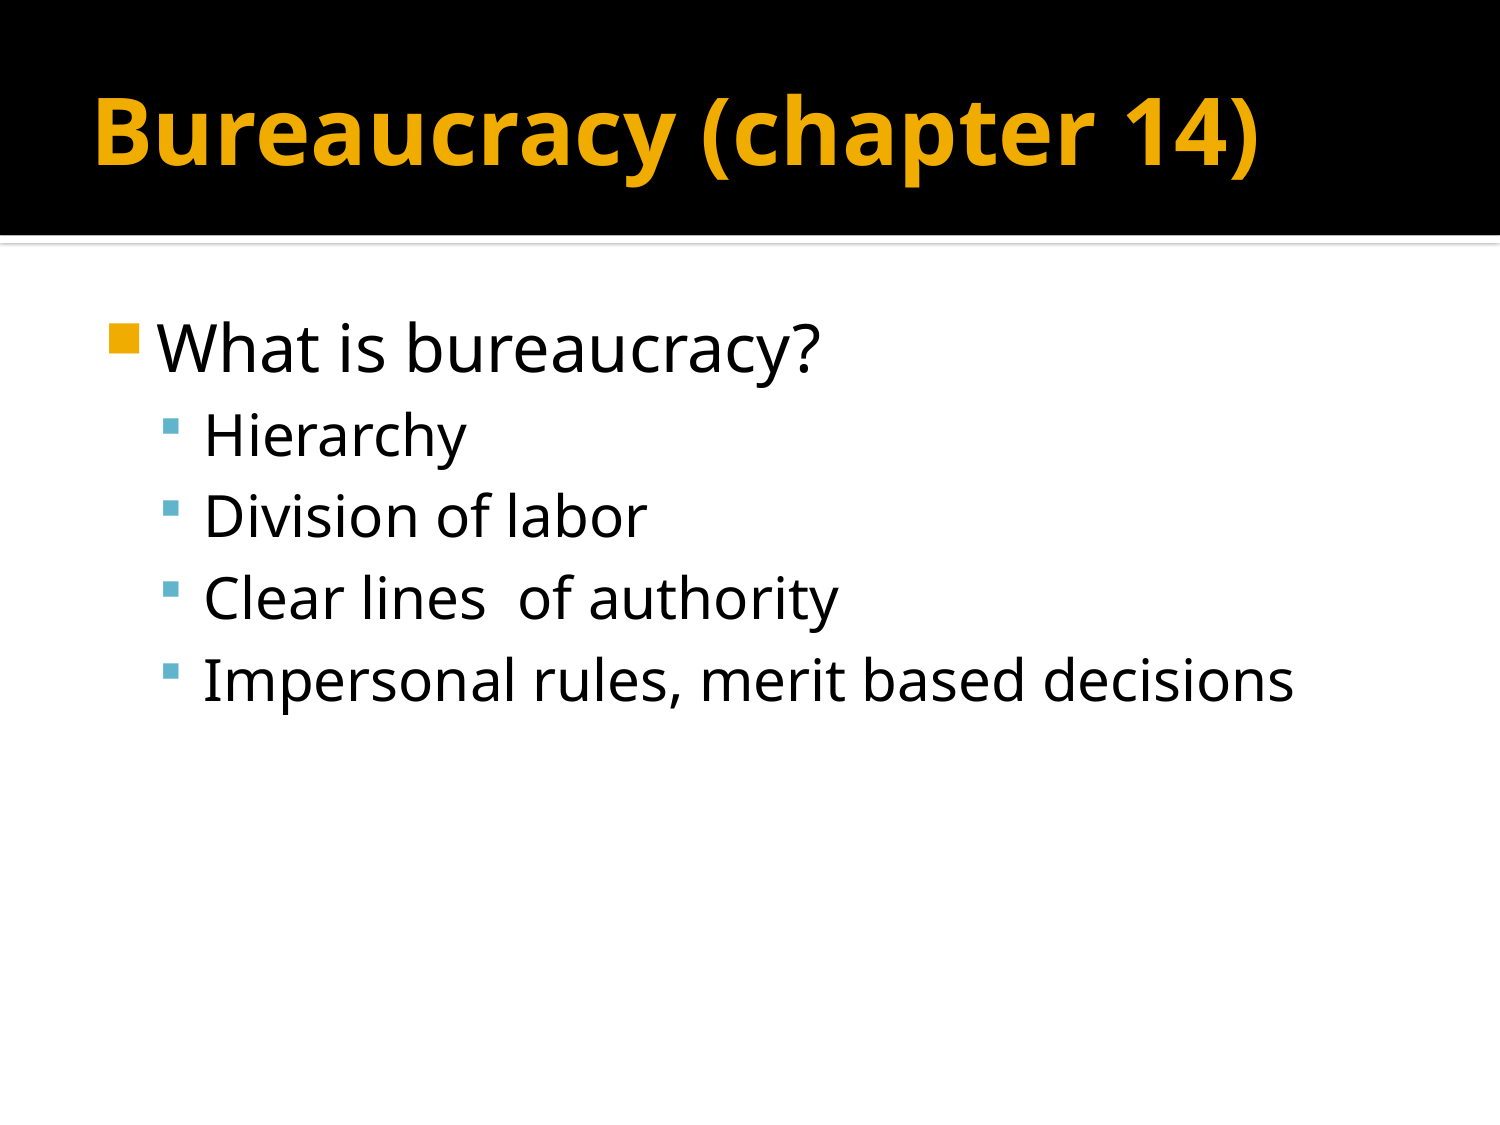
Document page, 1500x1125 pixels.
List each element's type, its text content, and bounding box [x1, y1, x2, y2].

title Bureaucracy (chapter 14) [75, 25, 1425, 231]
list What is bureaucracy? Hierarchy Division of labor Clear lines of authority Impersonal rules, merit based decisions [75, 291, 1425, 1050]
